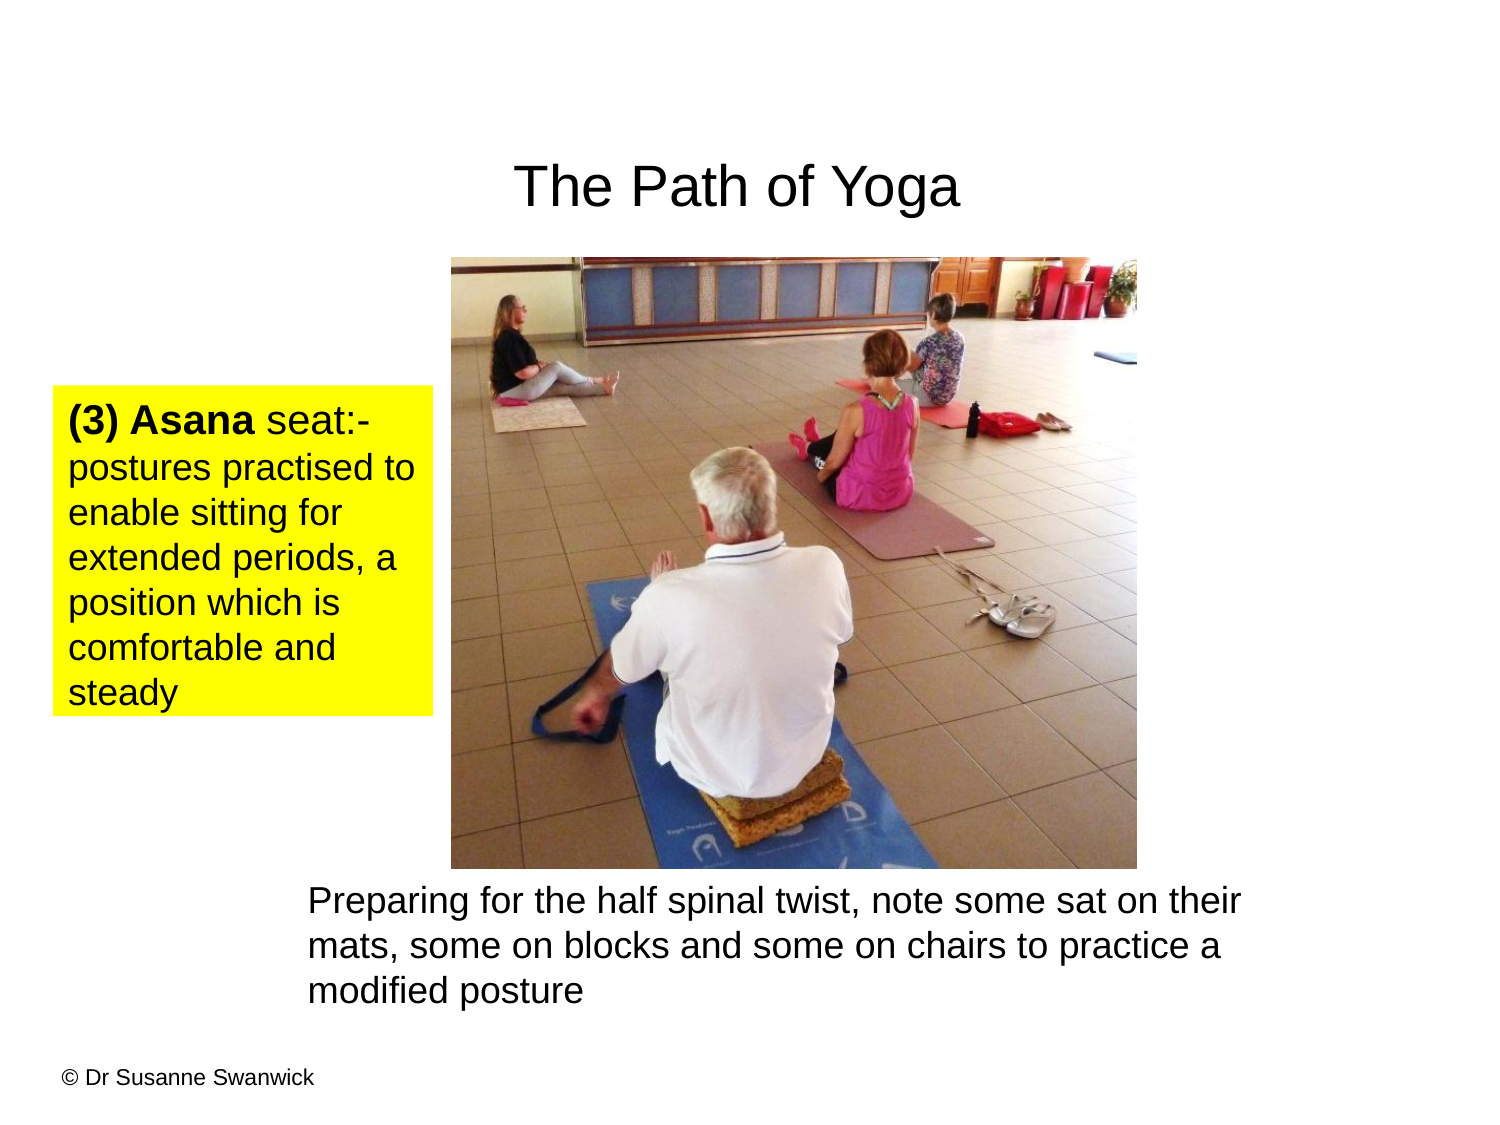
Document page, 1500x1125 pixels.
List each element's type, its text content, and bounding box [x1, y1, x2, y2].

text_box Preparing for the half spinal twist, note some sat on their mats, some on blocks and some on chairs to practice a modified posture [292, 868, 1266, 1019]
text_box The Path of Yoga [70, 140, 1406, 226]
picture [451, 257, 1137, 869]
text_box (3) Asana seat:- postures practised to enable sitting for extended periods, a position which is comfortable and steady [53, 385, 433, 717]
text_box © Dr Susanne Swanwick [46, 1054, 370, 1097]
